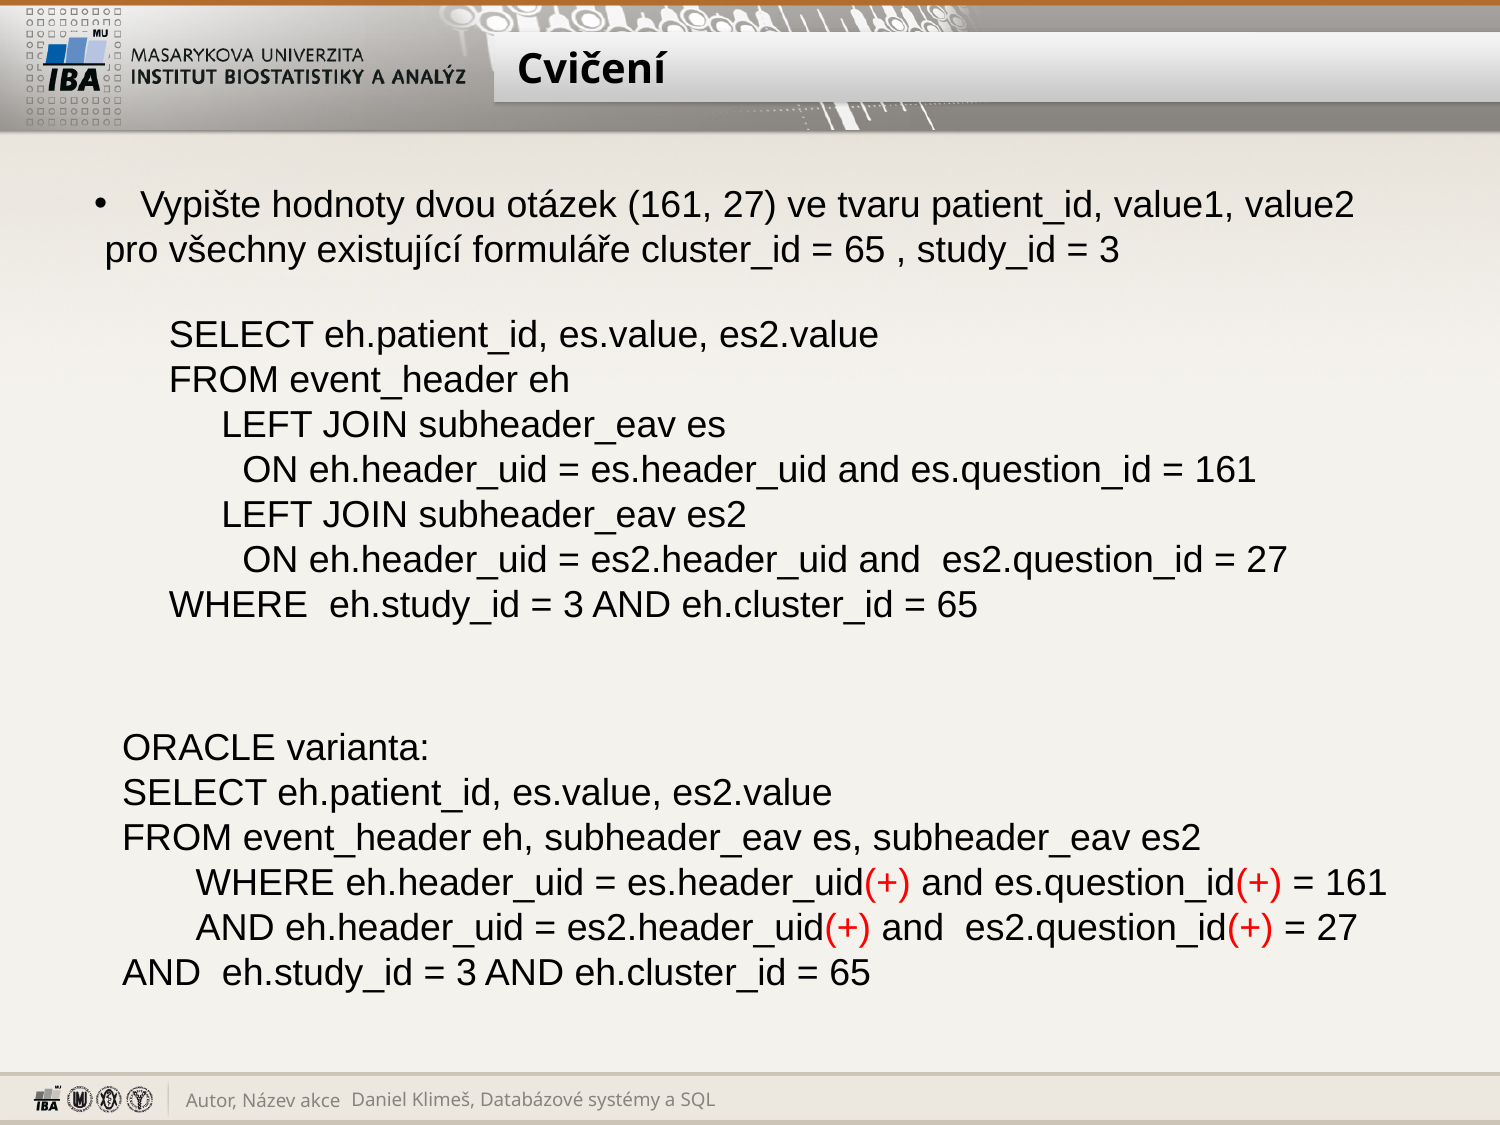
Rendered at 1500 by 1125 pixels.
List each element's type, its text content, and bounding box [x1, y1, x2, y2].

text_box SELECT eh.patient_id, es.value, es2.value FROM event_header eh LEFT JOIN subheader_eav es ON eh.header_uid = es.header_uid and es.question_id = 161 LEFT JOIN subheader_eav es2 ON eh.header_uid = es2.header_uid and es2.question_id = 27 WHERE eh.study_id = 3 AND eh.cluster_id = 65 [153, 302, 1304, 633]
text_box ORACLE varianta: SELECT eh.patient_id, es.value, es2.value FROM event_header eh, subheader_eav es, subheader_eav es2 WHERE eh.header_uid = es.header_uid(+) and es.question_id(+) = 161 AND eh.header_uid = es2.header_uid(+) and es2.question_id(+) = 27 AND eh.study_id = 3 AND eh.cluster_id = 65 [107, 715, 1414, 1001]
text_box Vypište hodnoty dvou otázek (161, 27) ve tvaru patient_id, value1, value2 pro všechny existující formuláře cluster_id = 65 , study_id = 3 [79, 172, 1371, 278]
picture [0, 0, 1500, 1125]
footer Daniel Klimeš, Databázové systémy a SQL [336, 1079, 1341, 1124]
title Cvičení [501, 31, 1471, 104]
